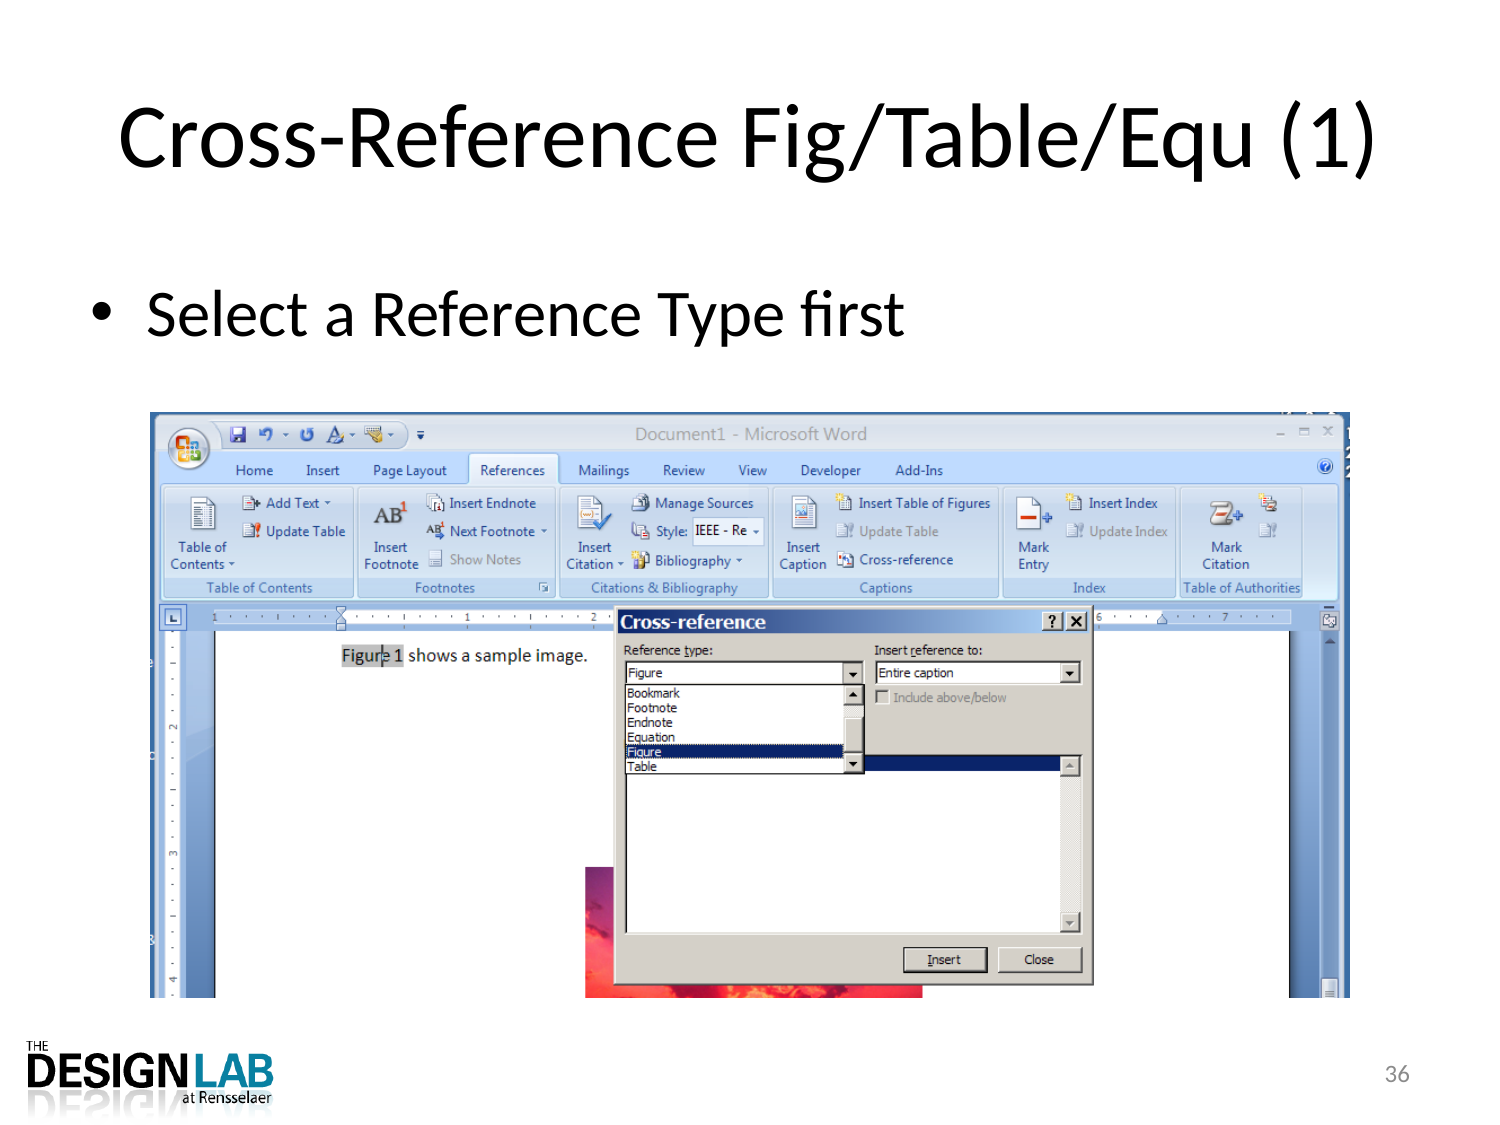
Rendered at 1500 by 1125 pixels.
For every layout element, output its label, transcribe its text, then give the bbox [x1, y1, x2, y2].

picture [24, 1037, 275, 1125]
slide_number 36 [1074, 1042, 1425, 1103]
title Cross-Reference Fig/Table/Equ (1) [75, 37, 1425, 225]
list Select a Reference Type first [75, 262, 1425, 375]
picture [149, 412, 1351, 999]
